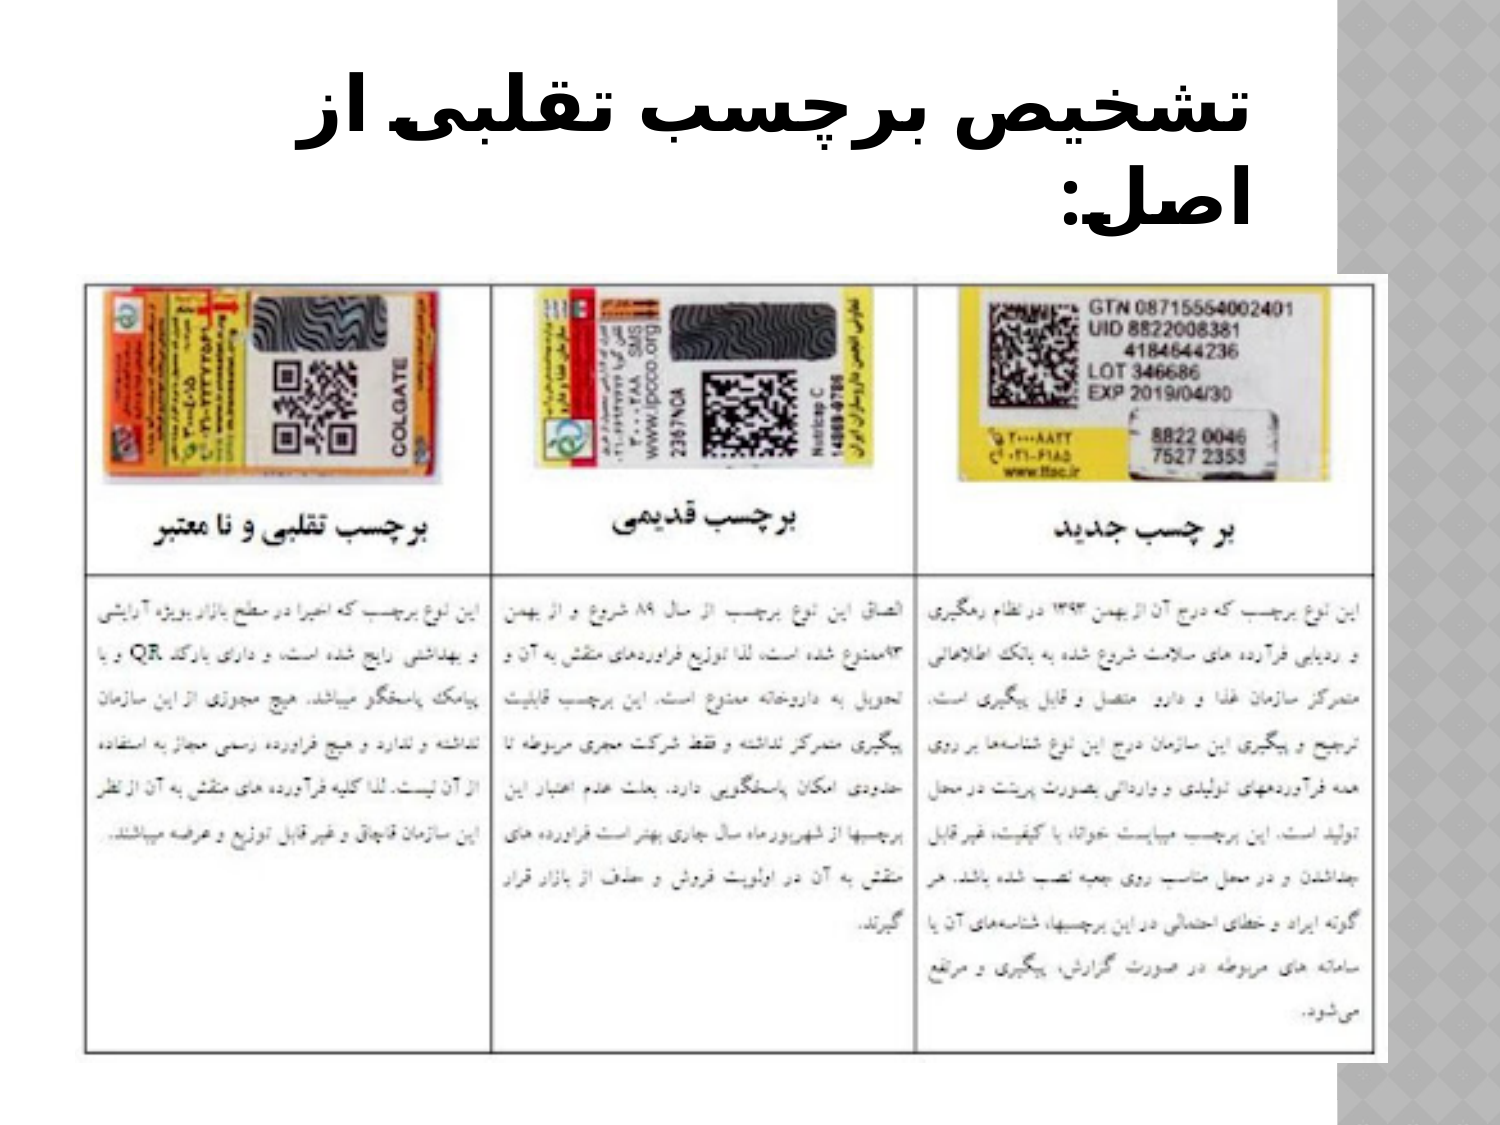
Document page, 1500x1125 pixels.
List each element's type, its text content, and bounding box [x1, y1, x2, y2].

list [74, 274, 1388, 1063]
title تشخیص برچسب تقلبی از اصل: [75, 52, 1263, 240]
